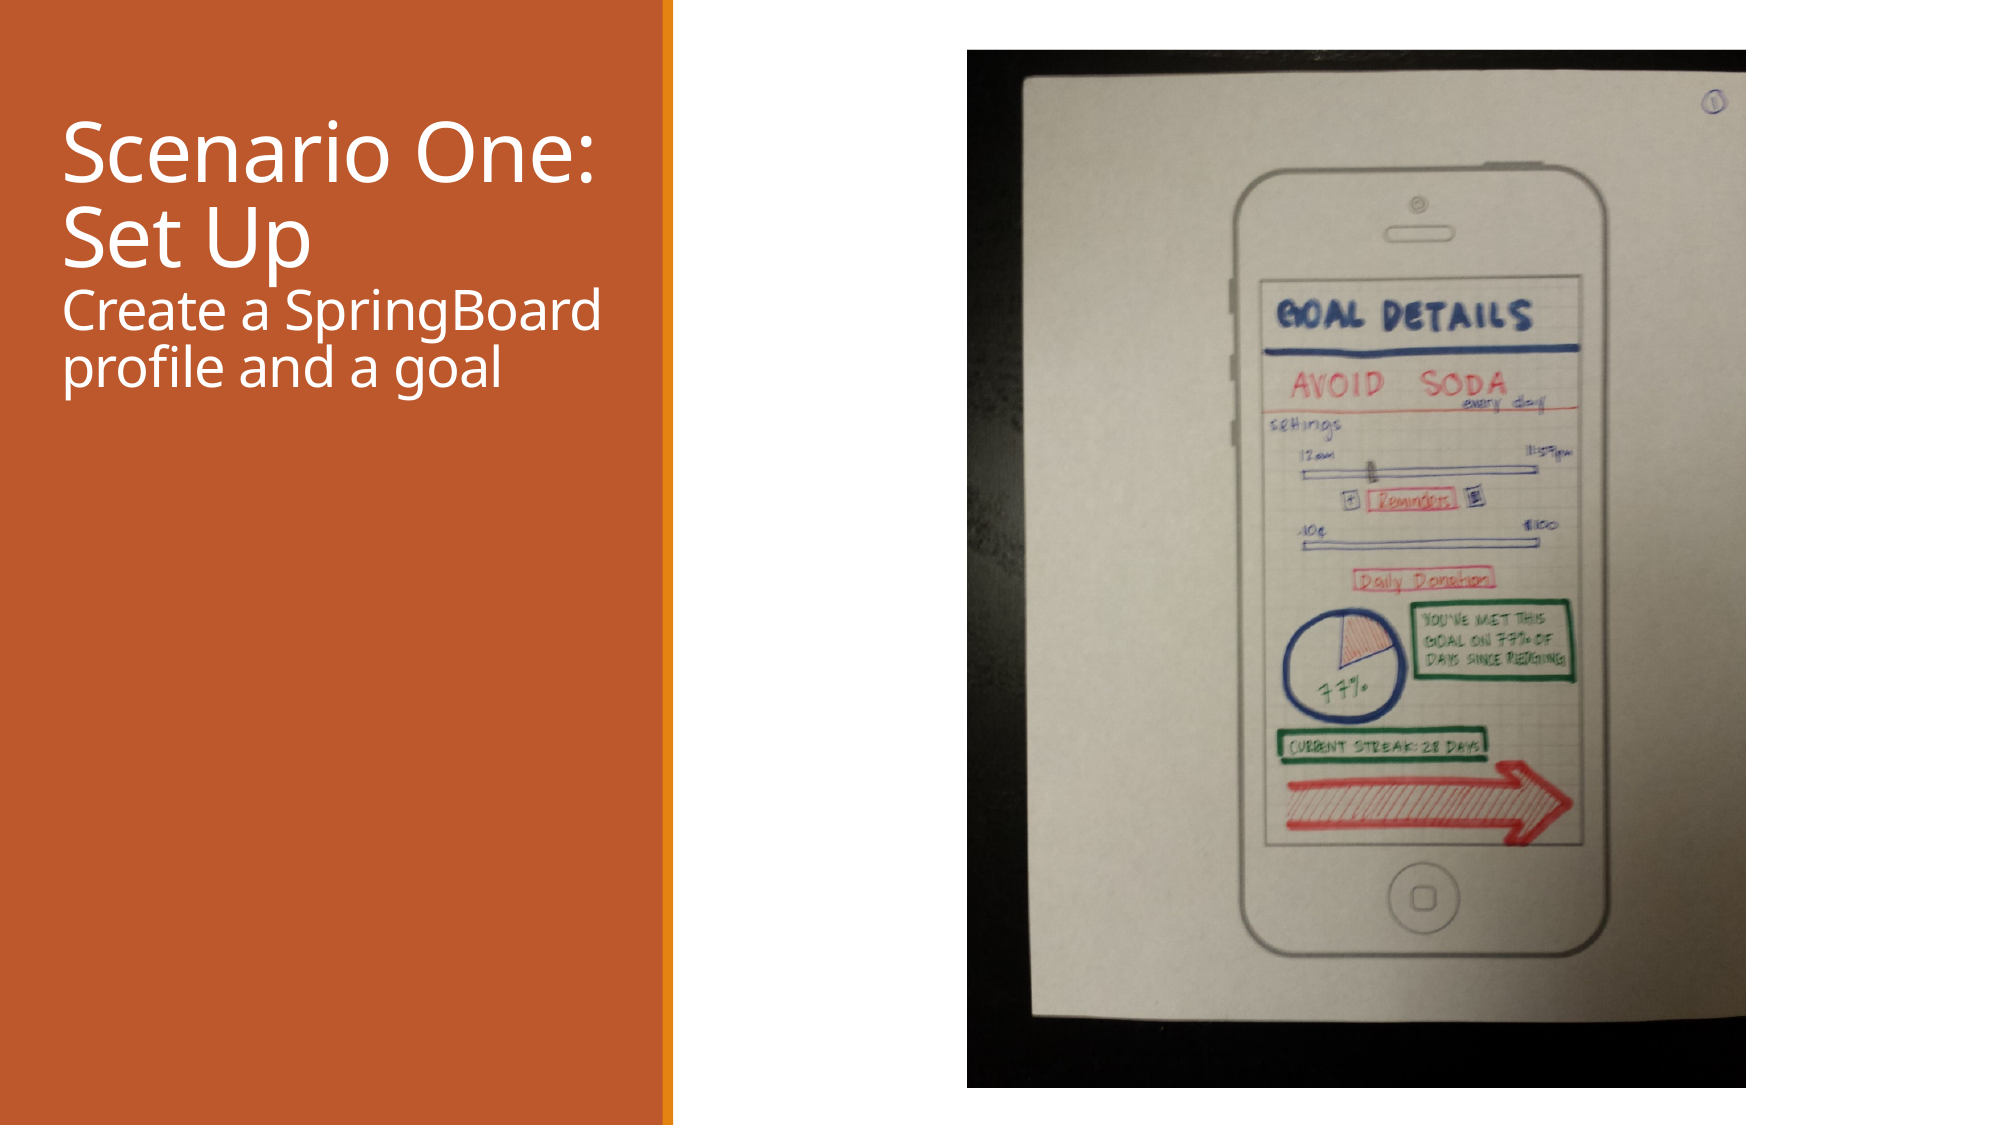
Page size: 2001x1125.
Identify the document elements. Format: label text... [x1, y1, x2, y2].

title Scenario One: Set Up Create a SpringBoard profile and a goal [46, 66, 640, 407]
picture [836, 51, 1876, 1087]
